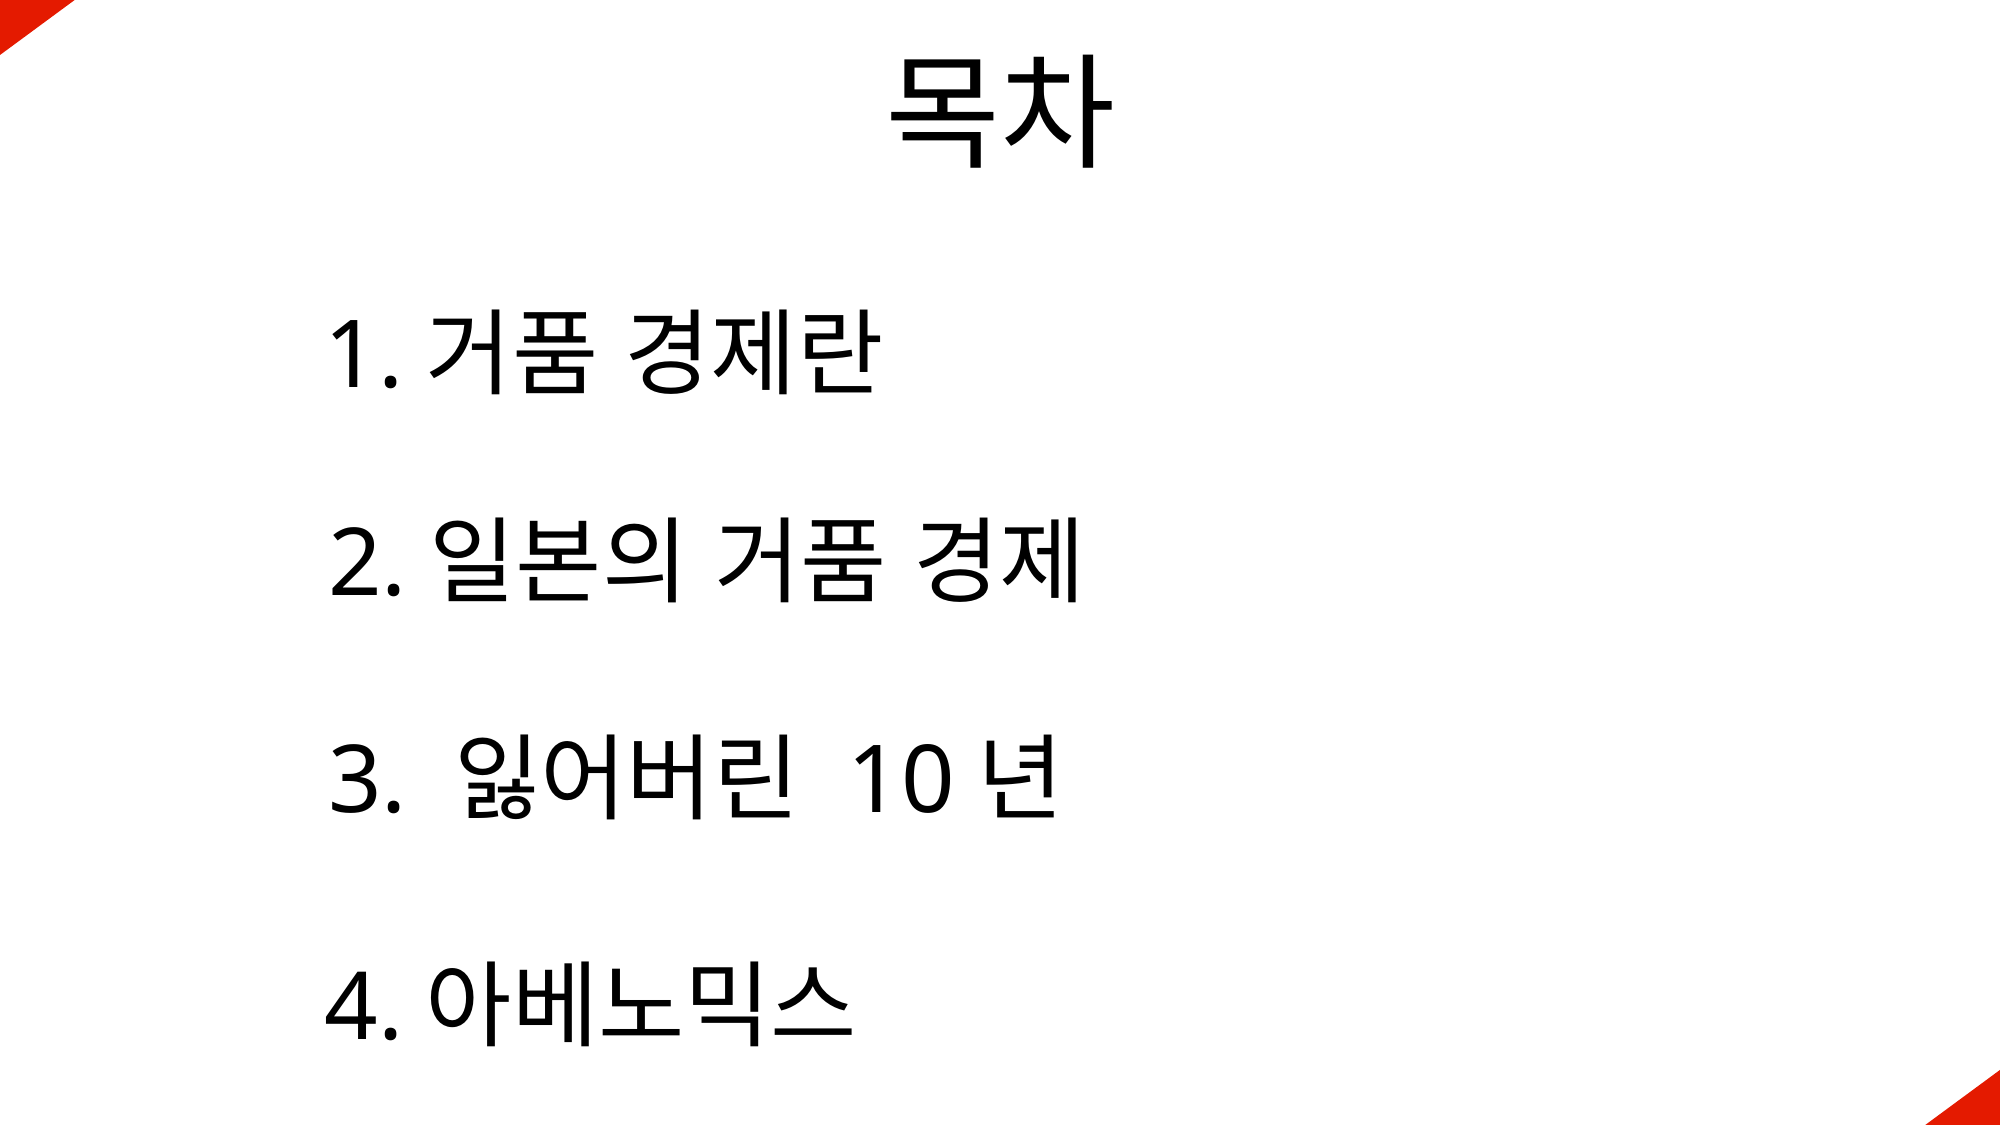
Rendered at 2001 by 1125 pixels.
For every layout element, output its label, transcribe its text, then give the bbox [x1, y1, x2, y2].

text_box 2.일본의 거품 경제 [312, 454, 2000, 662]
text_box 1.거품 경제란 [309, 246, 2000, 454]
text_box 3. 잃어버린 10년 [312, 670, 2000, 879]
title 목차 [249, 18, 1750, 193]
text_box 4.아베노믹스 [309, 911, 2000, 1093]
